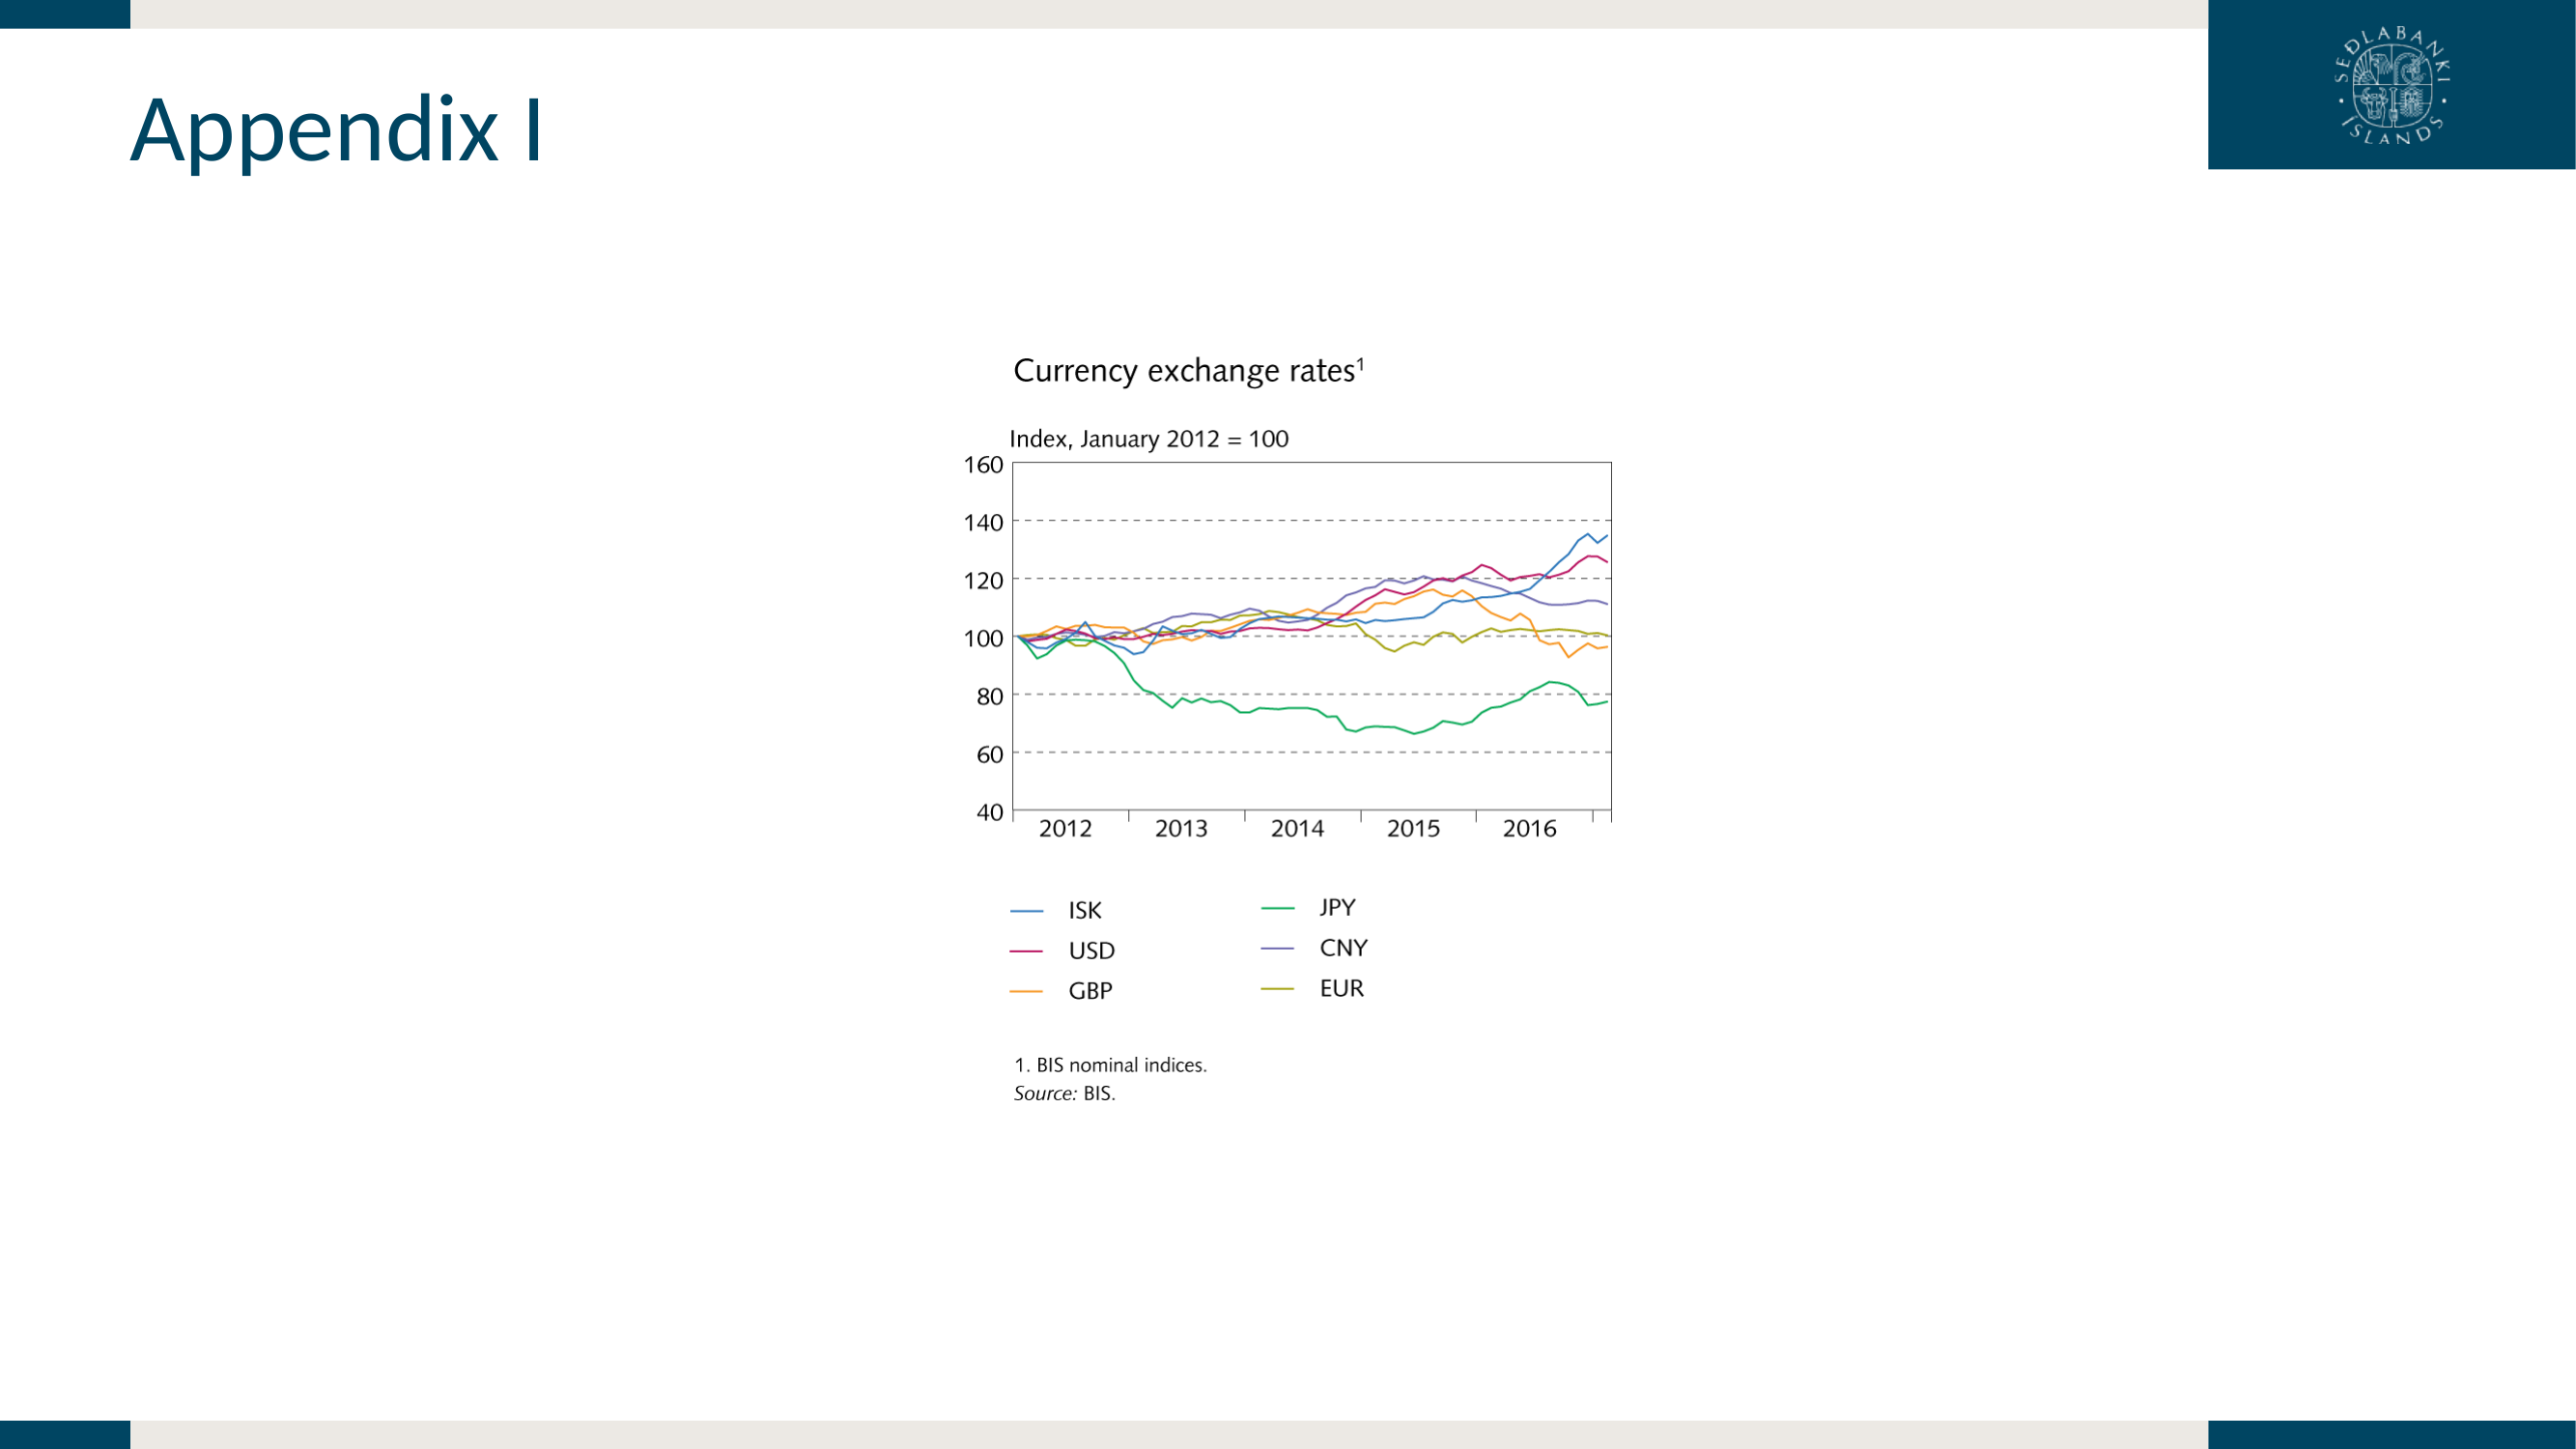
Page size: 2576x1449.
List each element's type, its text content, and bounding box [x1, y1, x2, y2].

picture [963, 343, 1613, 1106]
title Appendix I [129, 86, 2178, 290]
